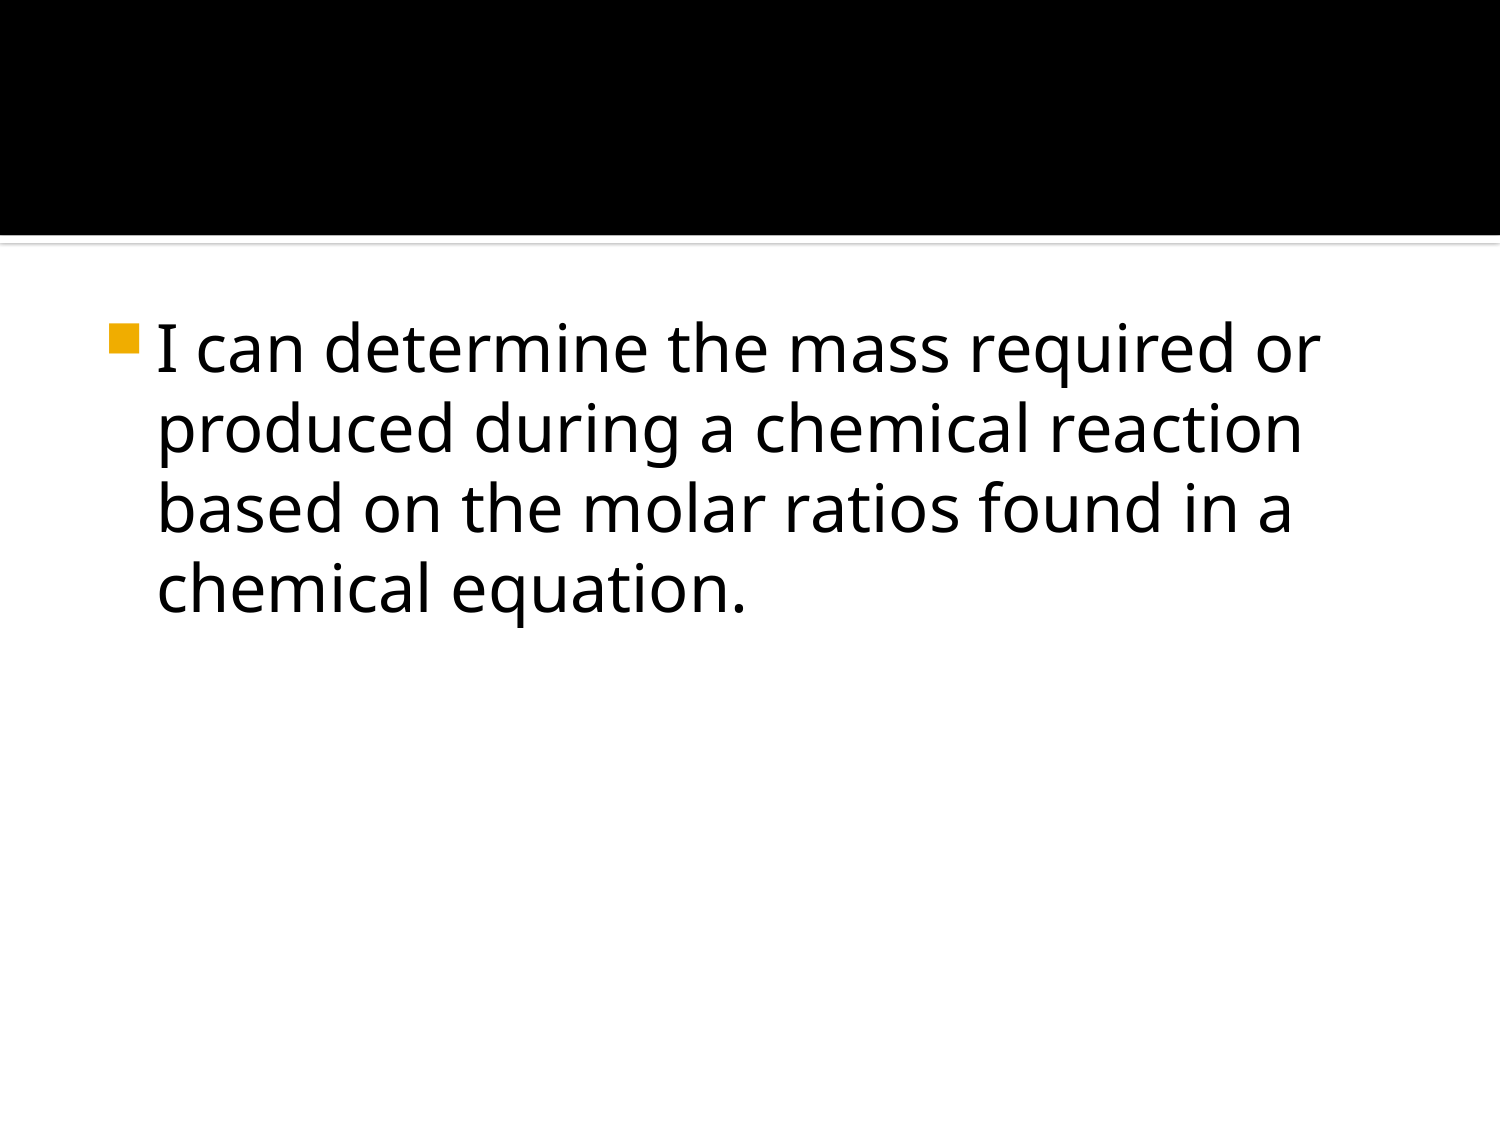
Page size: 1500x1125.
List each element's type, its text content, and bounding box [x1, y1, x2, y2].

list I can determine the mass required or produced during a chemical reaction based on the molar ratios found in a chemical equation. [75, 291, 1425, 1050]
